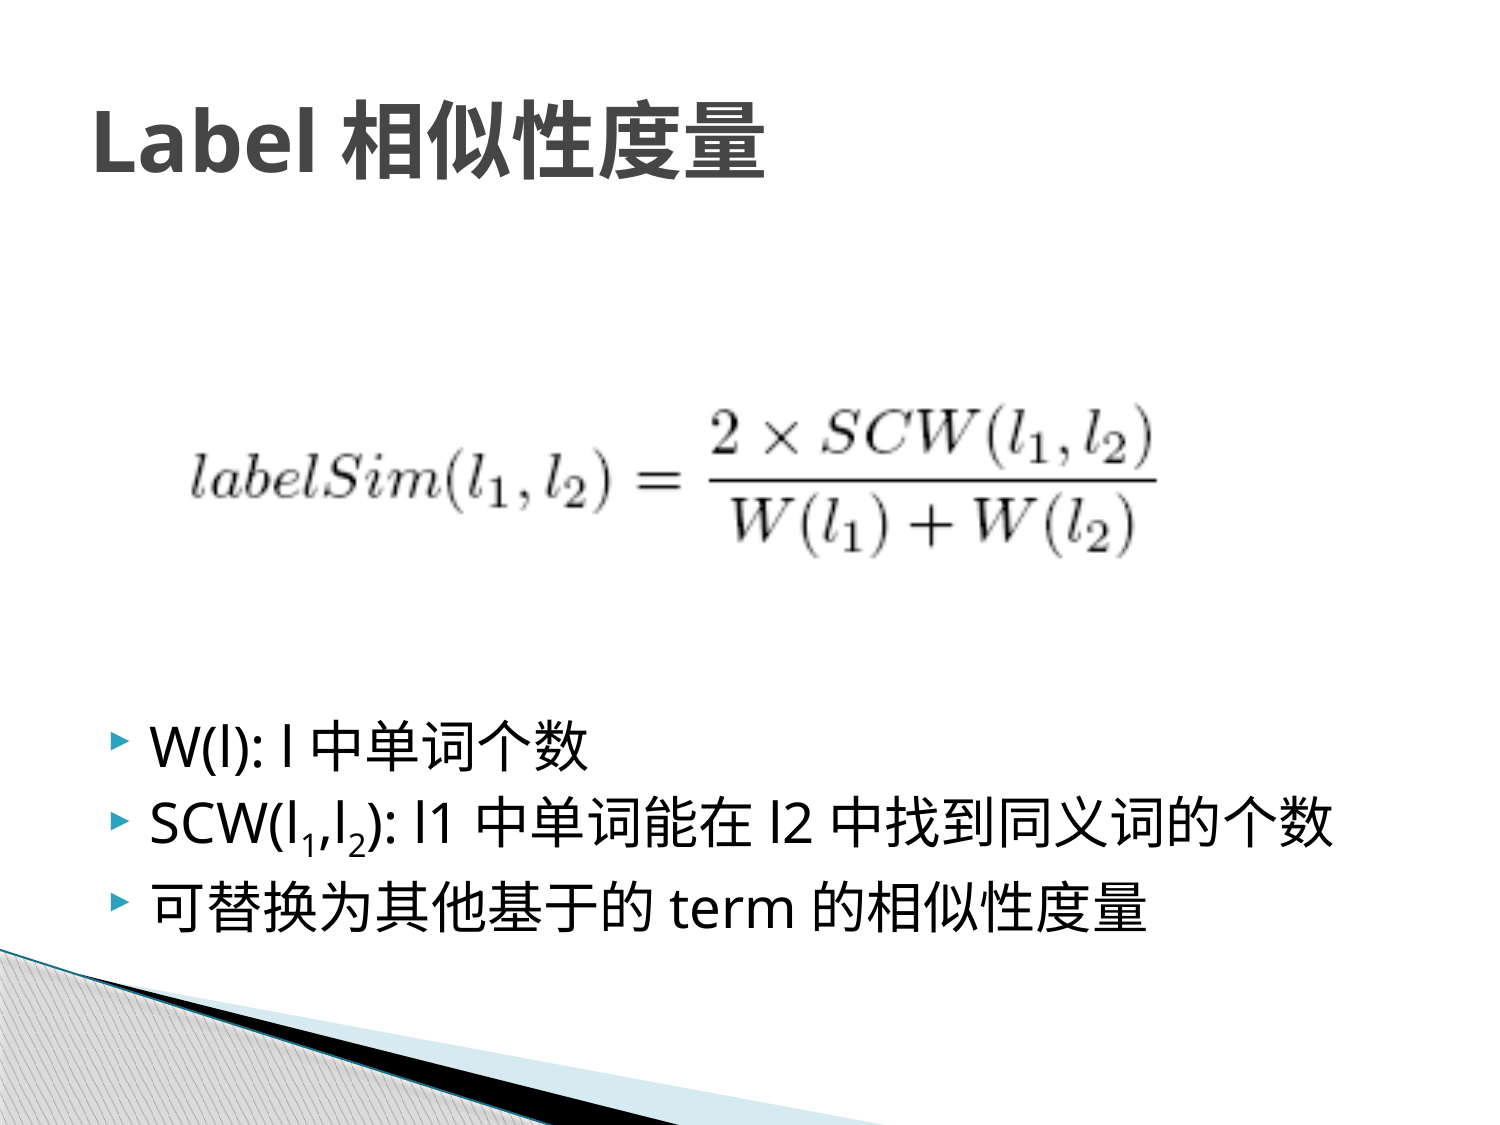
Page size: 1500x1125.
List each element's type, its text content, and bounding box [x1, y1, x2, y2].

list W(l): l中单词个数 SCW(l1,l2): l1中单词能在l2中找到同义词的个数 可替换为其他基于的term的相似性度量 [75, 704, 1425, 986]
title Label相似性度量 [75, 45, 1425, 233]
picture [170, 385, 1164, 575]
